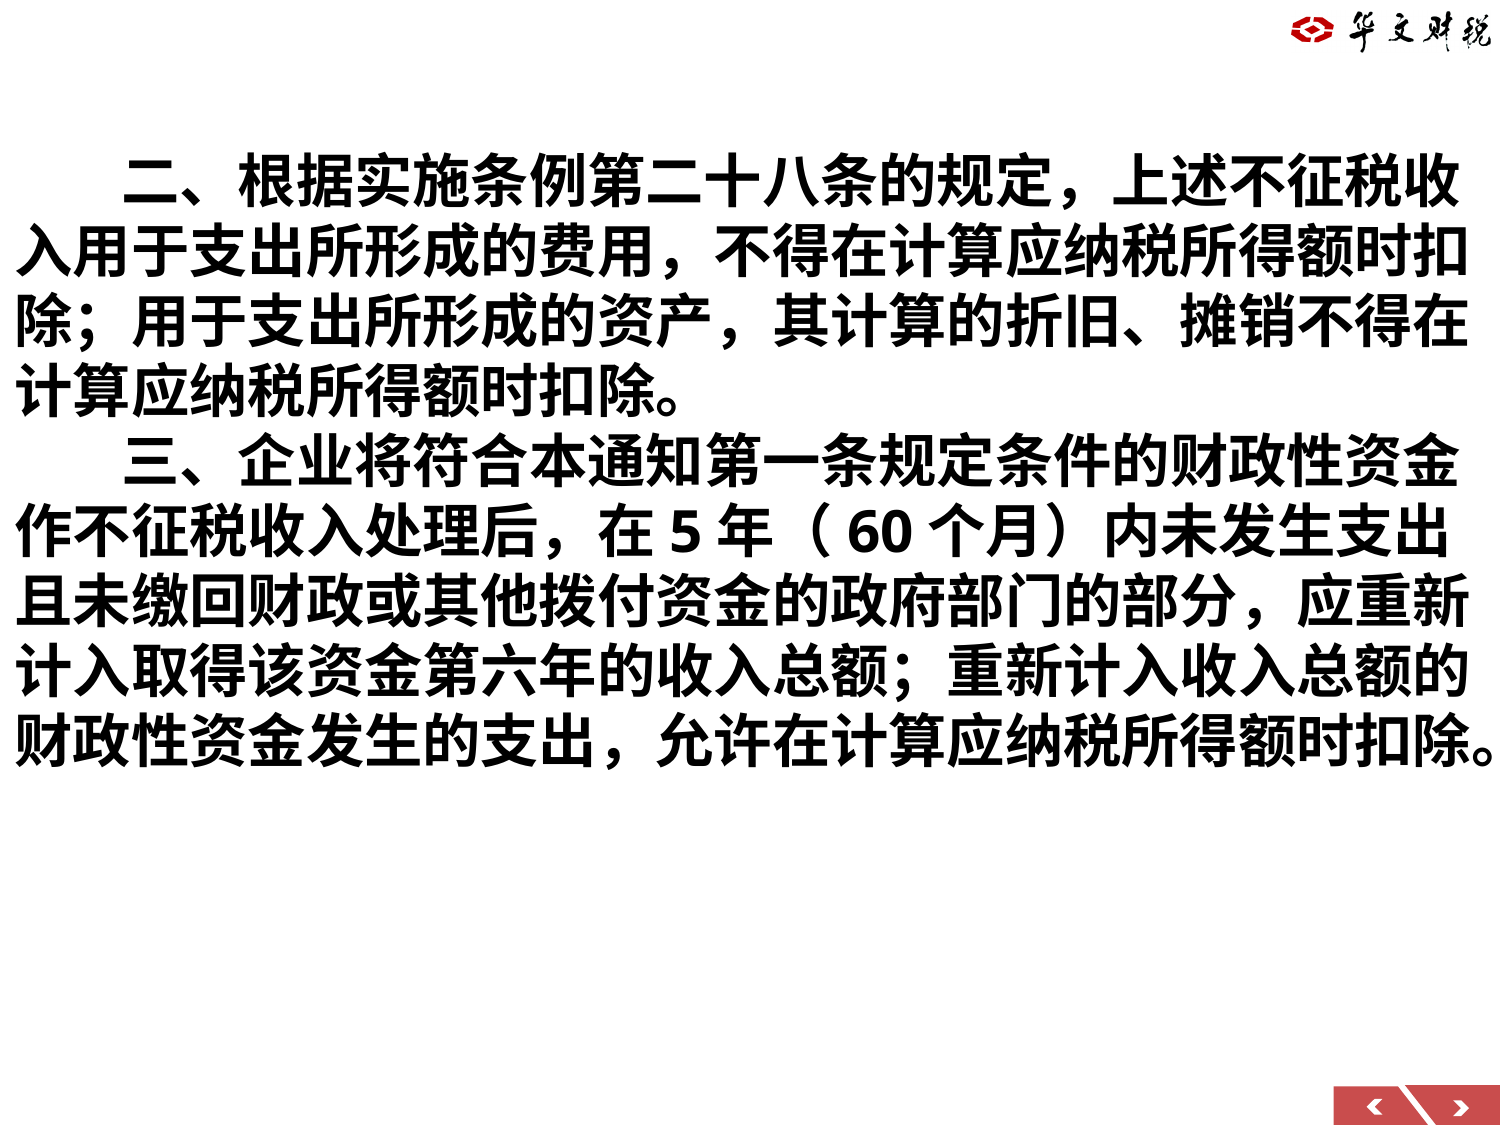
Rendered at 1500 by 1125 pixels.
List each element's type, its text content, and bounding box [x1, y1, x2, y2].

text_box [1404, 1085, 1500, 1125]
text_box [1366, 1098, 1383, 1115]
picture [1291, 10, 1491, 53]
text_box 二、根据实施条例第二十八条的规定，上述不征税收入用于支出所形成的费用，不得在计算应纳税所得额时扣除；用于支出所形成的资产，其计算的折旧、摊销不得在计算应纳税所得额时扣除。 三、企业将符合本通知第一条规定条件的财政性资金作不征税收入处理后，在5年（60个月）内未发生支出且未缴回财政或其他拨付资金的政府部门的部分，应重新计入取得该资金第六年的收入总额；重新计入收入总额的财政性资金发生的支出，允许在计算应纳税所得额时扣除。 [0, 137, 1500, 782]
text_box [1333, 1086, 1429, 1125]
text_box [1453, 1100, 1469, 1117]
